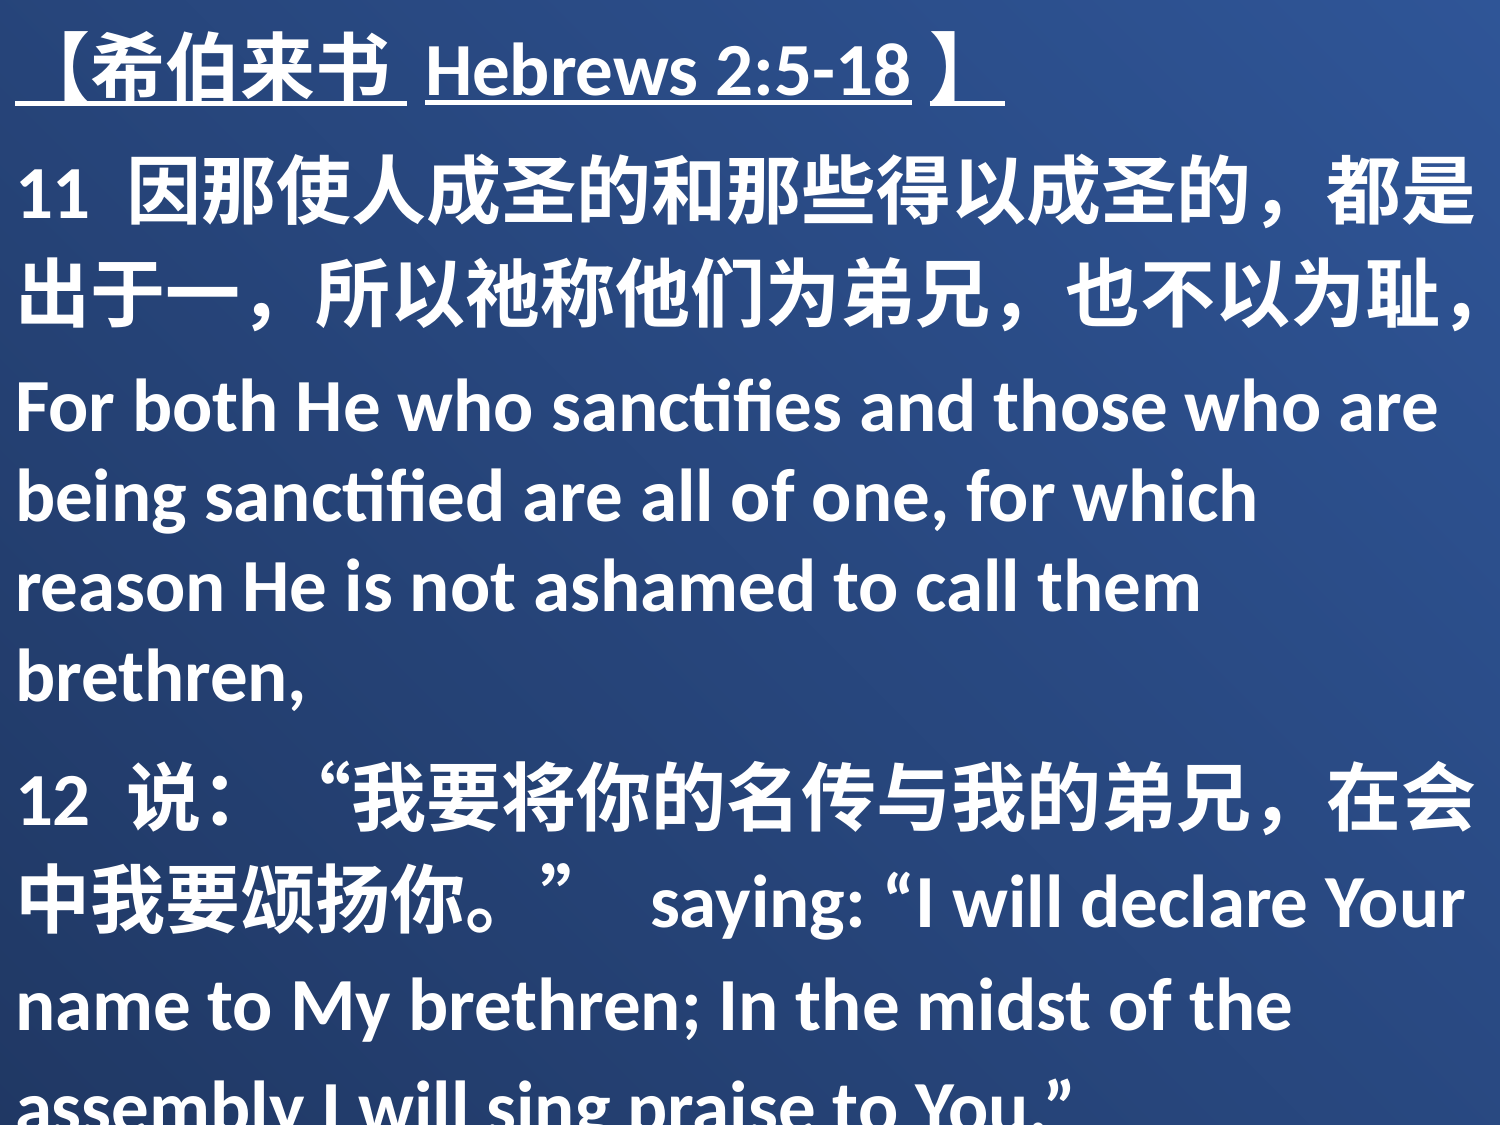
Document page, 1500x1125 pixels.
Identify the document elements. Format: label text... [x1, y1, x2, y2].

subtitle 【希伯来书 Hebrews 2:5-18】 11 因那使人成圣的和那些得以成圣的，都是出于一，所以祂称他们为弟兄，也不以为耻， For both He who sanctifies and those who are being sanctified are all of one, for which reason He is not ashamed to call them brethren, 12 说：“我要将你的名传与我的弟兄，在会中我要颂扬你。” saying: “I will declare Your name to My brethren; In the midst of the assembly I will sing praise to You.” [0, 0, 1500, 1125]
